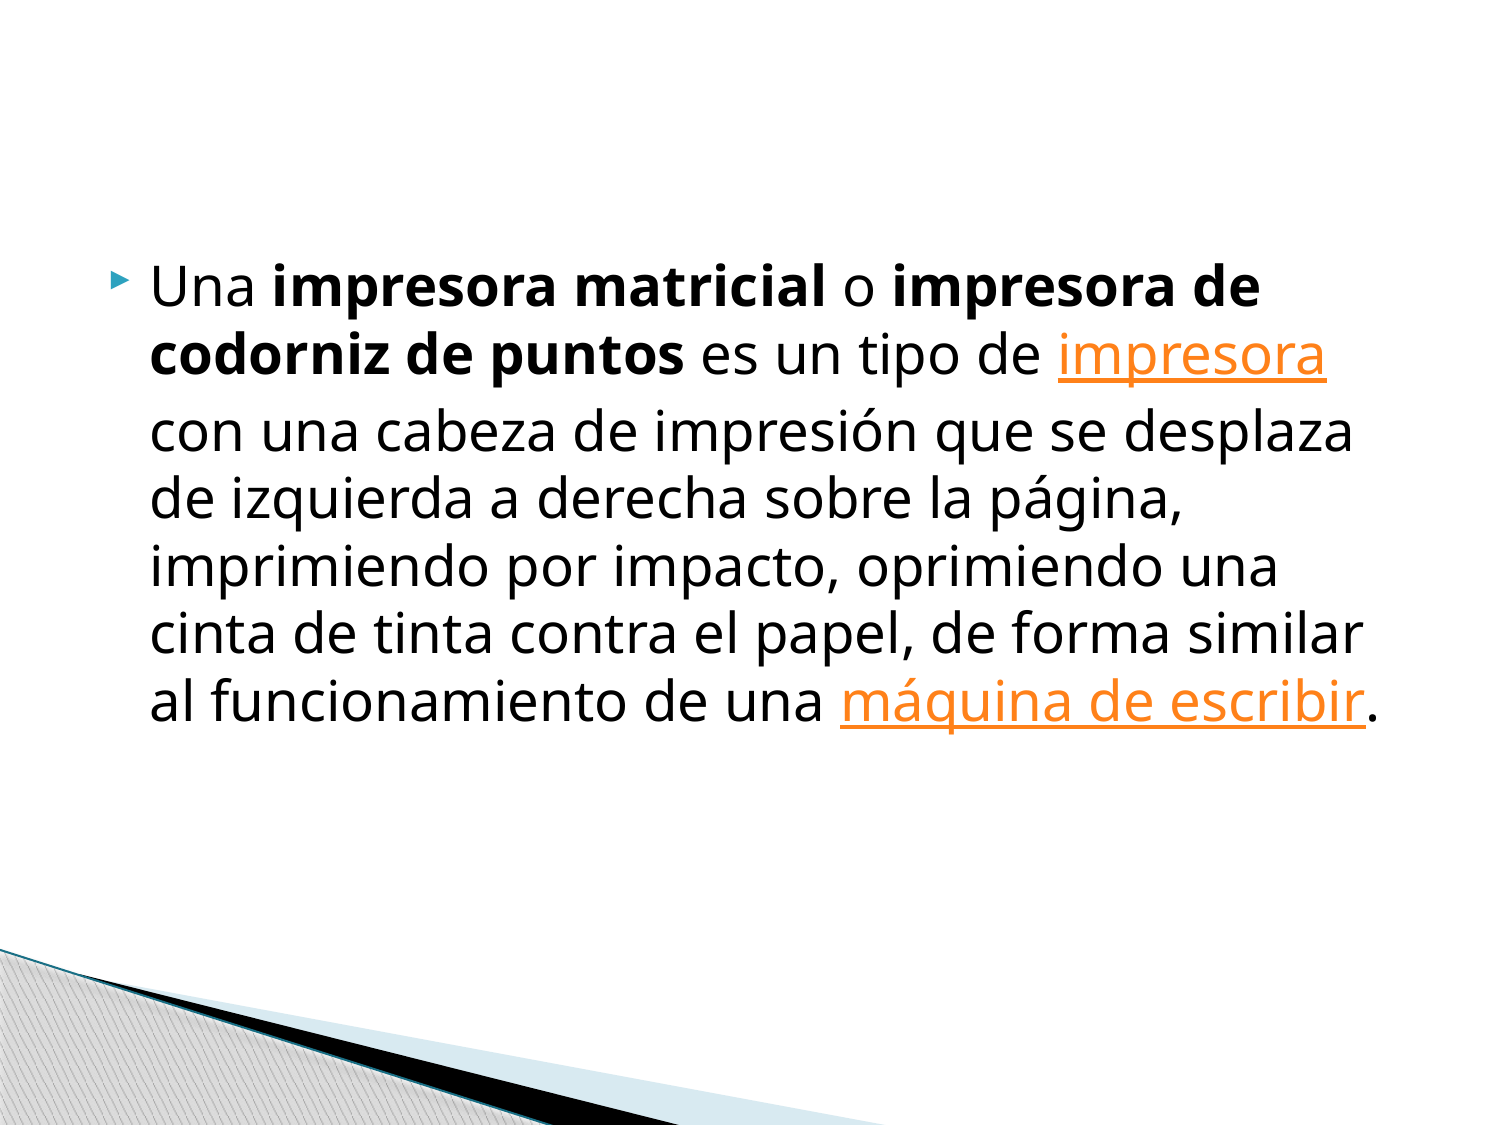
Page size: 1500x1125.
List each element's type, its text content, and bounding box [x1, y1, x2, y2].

list Una impresora matricial o impresora de codorniz de puntos es un tipo de impresora con una cabeza de impresión que se desplaza de izquierda a derecha sobre la página, imprimiendo por impacto, oprimiendo una cinta de tinta contra el papel, de forma similar al funcionamiento de una máquina de escribir. [75, 243, 1425, 986]
